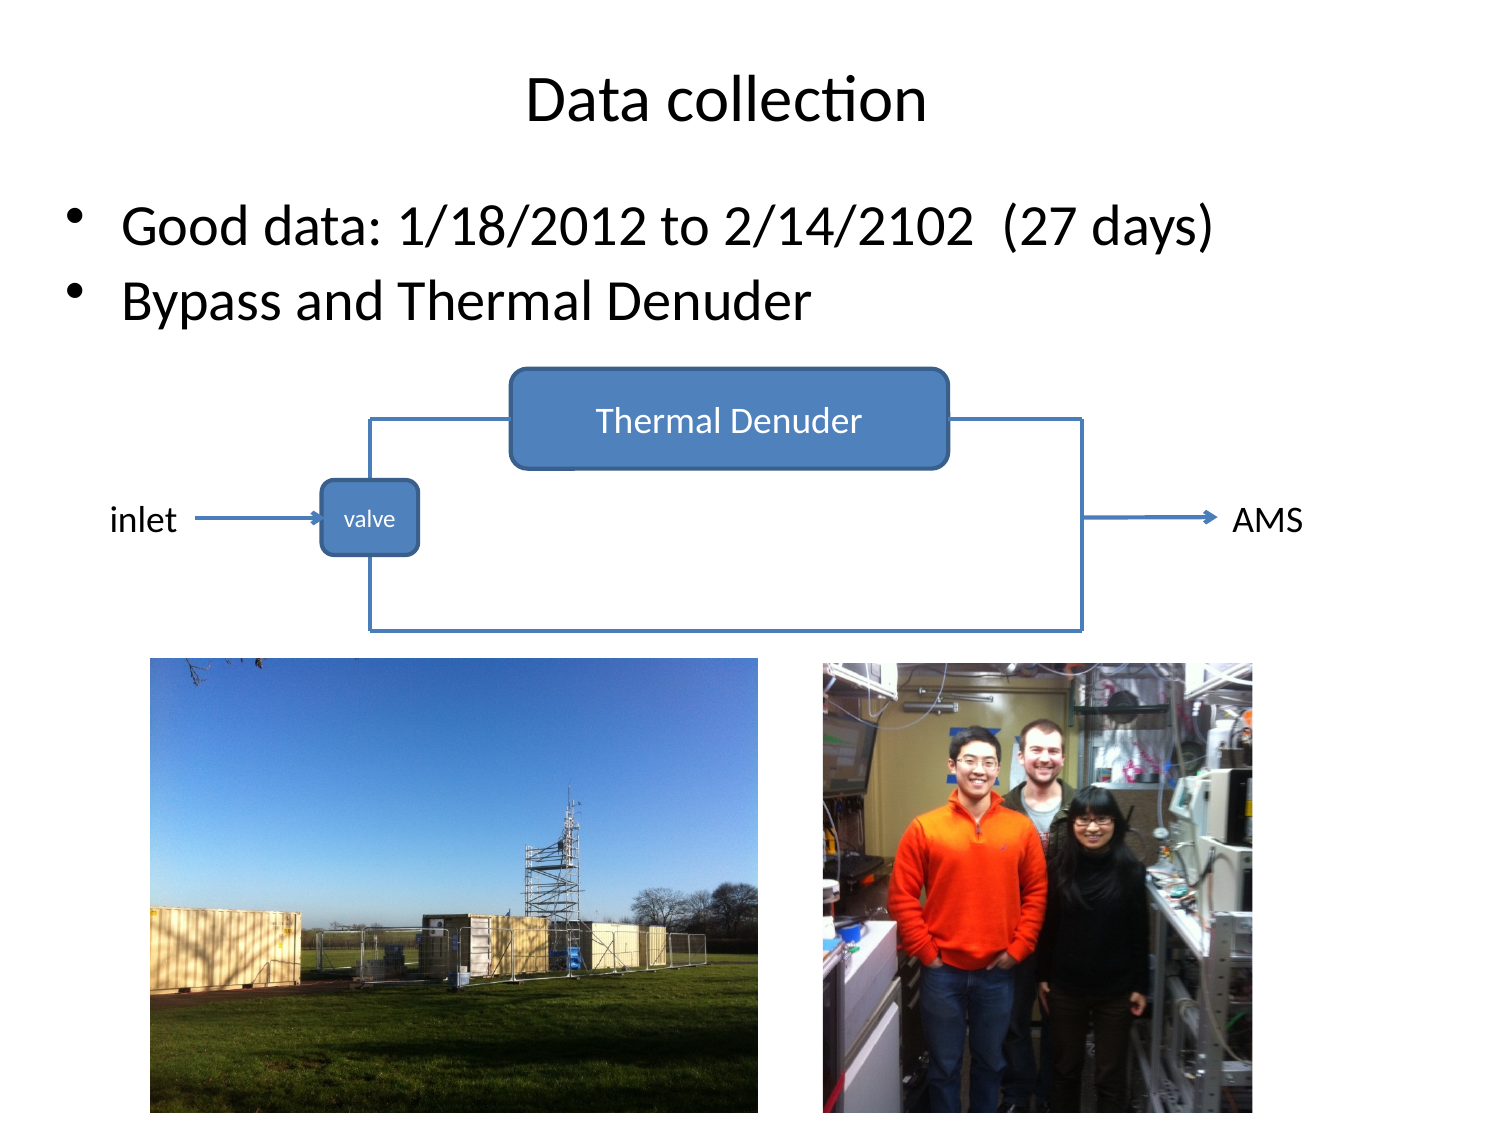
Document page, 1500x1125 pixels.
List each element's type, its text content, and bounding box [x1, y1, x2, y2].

picture [149, 658, 759, 1113]
list Good data: 1/18/2012 to 2/14/2102 (27 days) Bypass and Thermal Denuder [50, 187, 1400, 1009]
title Data collection [52, 1, 1403, 189]
picture [822, 663, 1253, 1113]
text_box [94, 368, 1340, 632]
